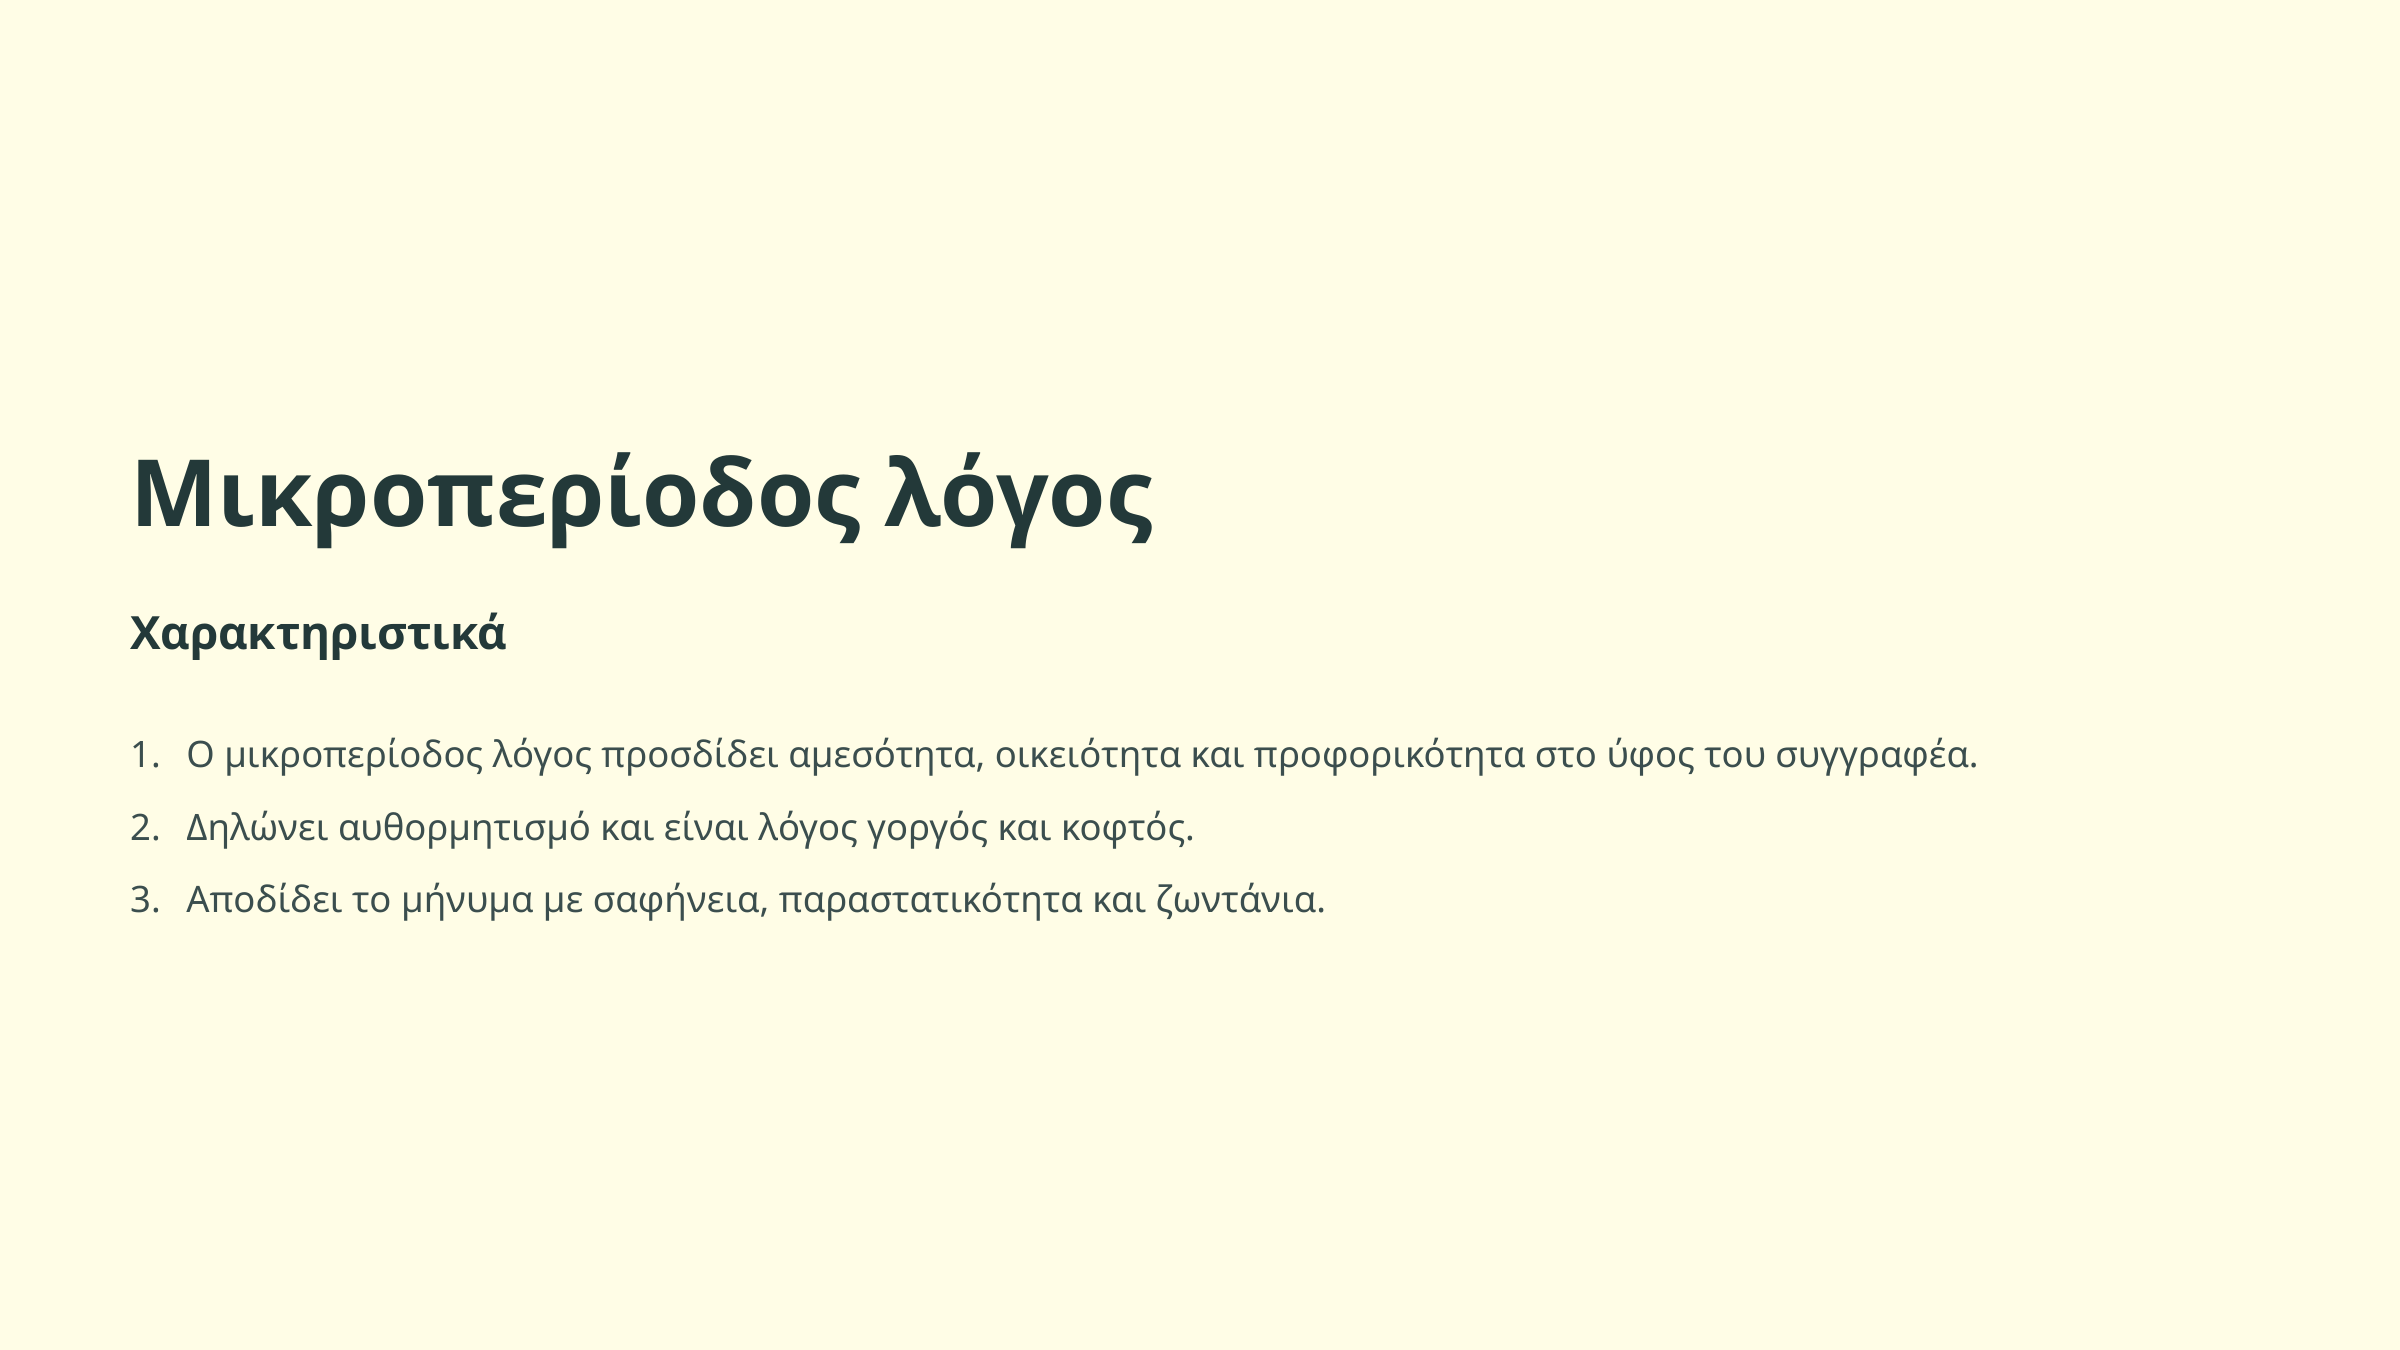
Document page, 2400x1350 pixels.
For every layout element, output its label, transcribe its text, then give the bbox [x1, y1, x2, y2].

text_box Αποδίδει το μήνυμα με σαφήνεια, παραστατικότητα και ζωντάνια. [130, 860, 2270, 921]
text_box Ο μικροπερίοδος λόγος προσδίδει αμεσότητα, οικειότητα και προφορικότητα στο ύφος του συγγραφέα. [130, 715, 2270, 776]
text_box Χαρακτηριστικά [130, 601, 596, 660]
text_box Δηλώνει αυθορμητισμό και είναι λόγος γοργός και κοφτός. [130, 788, 2270, 848]
text_box Μικροπερίοδος λόγος [130, 429, 1278, 546]
